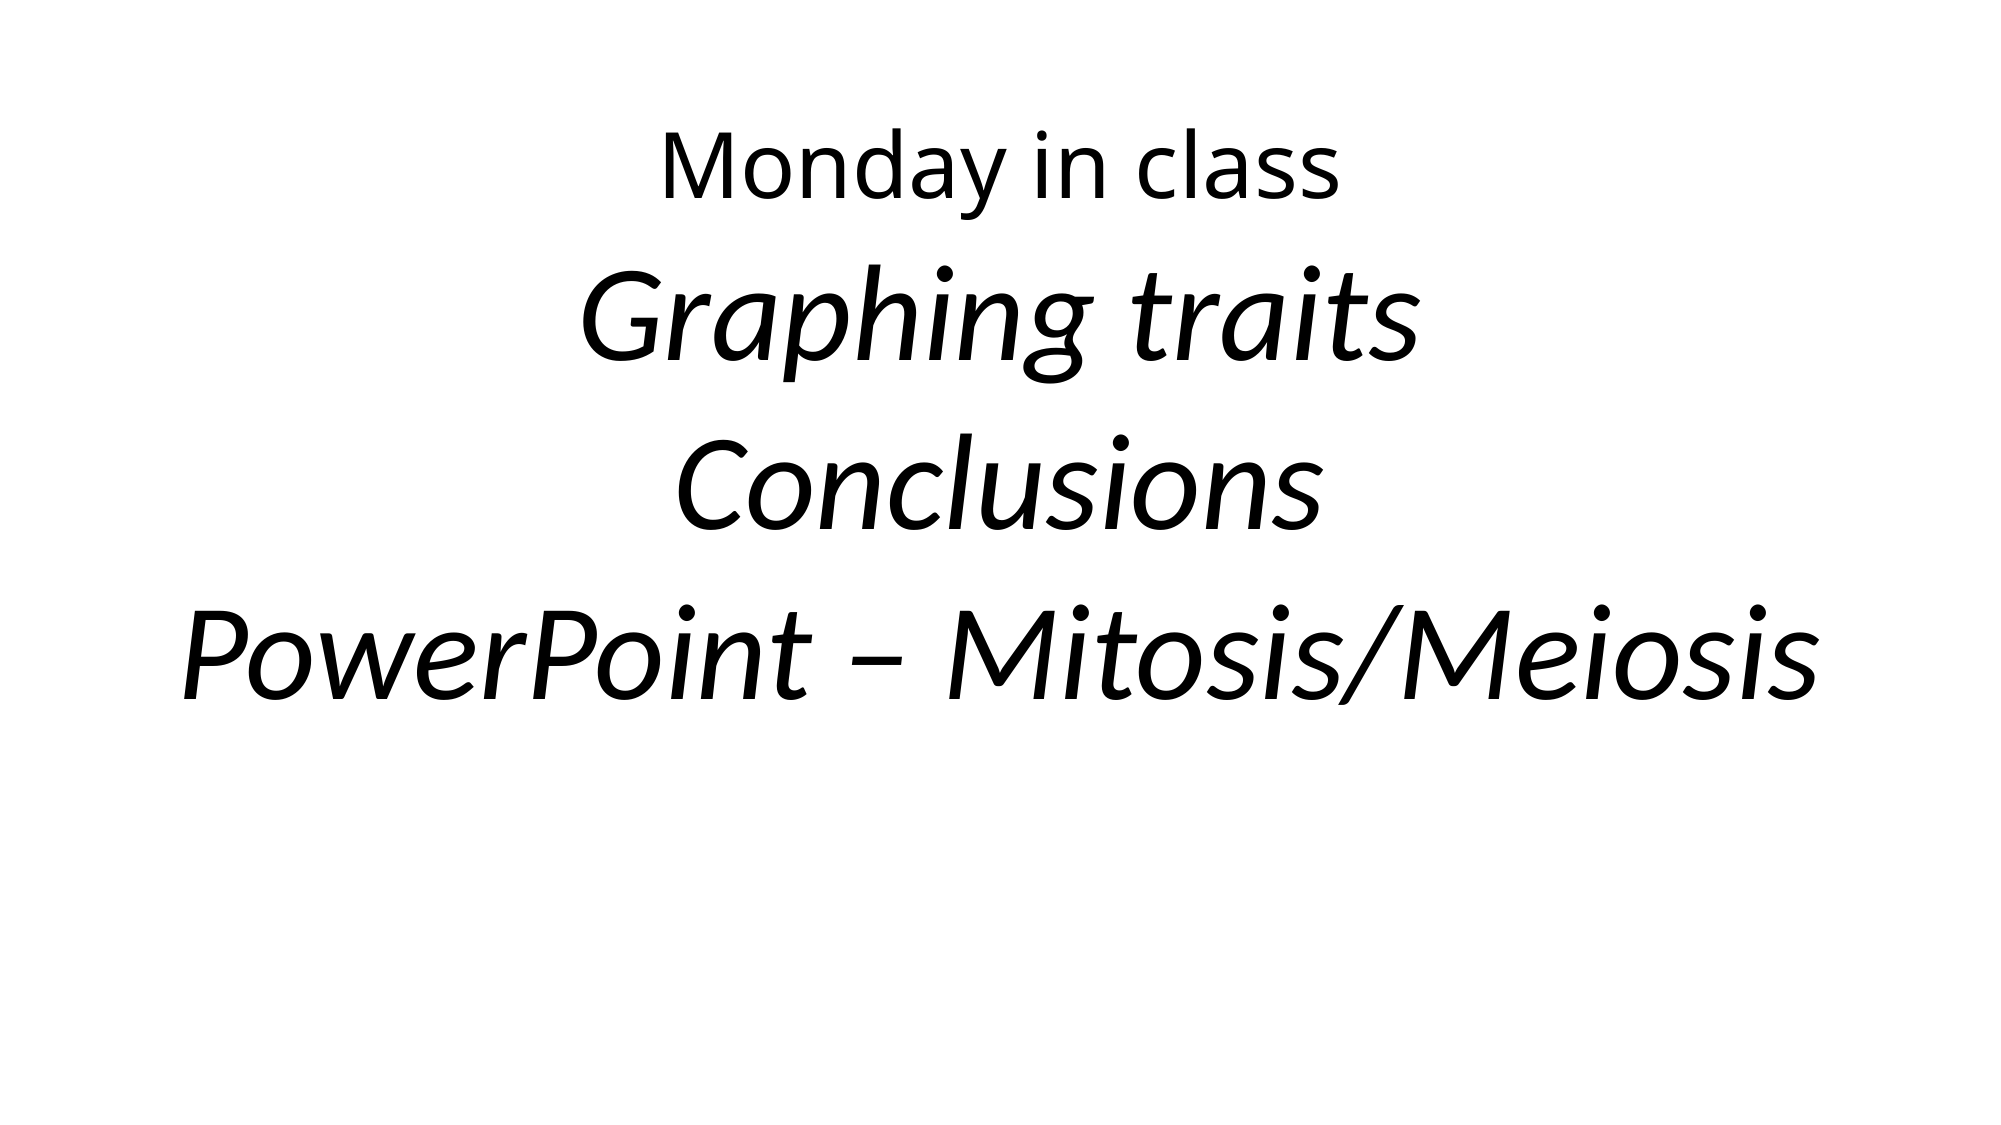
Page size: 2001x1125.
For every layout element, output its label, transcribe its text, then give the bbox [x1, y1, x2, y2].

list Graphing traits Conclusions PowerPoint – Mitosis/Meiosis [137, 234, 1863, 1091]
title Monday in class [137, 59, 1863, 234]
